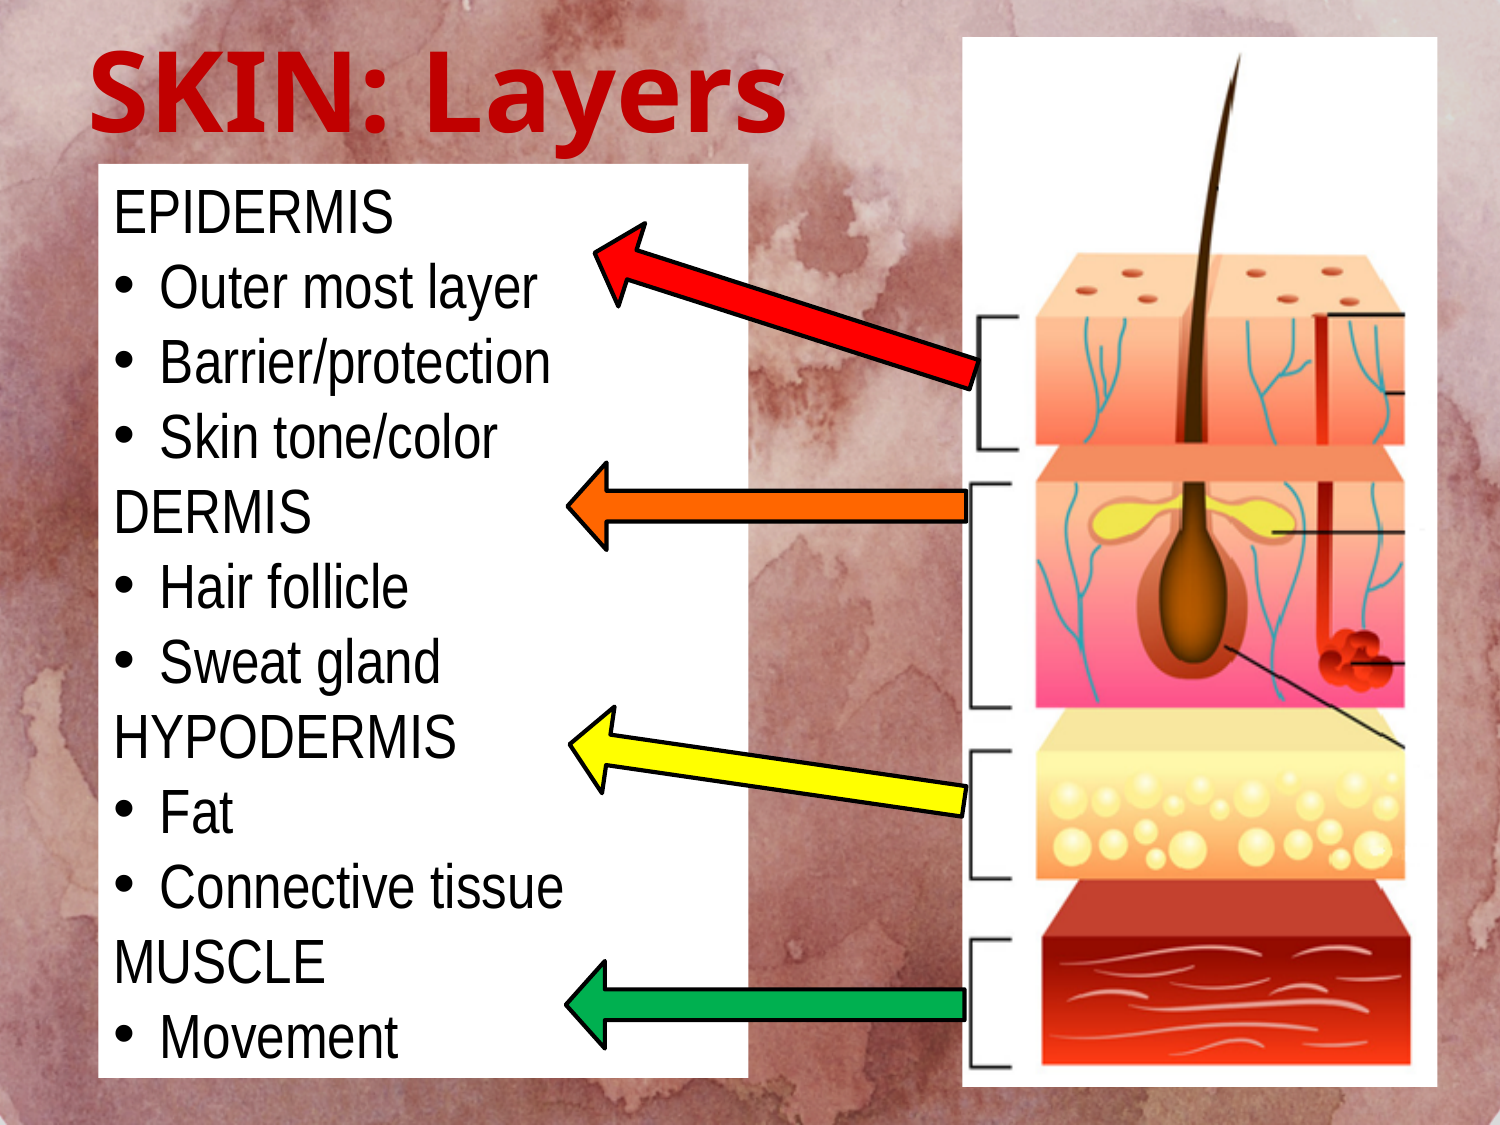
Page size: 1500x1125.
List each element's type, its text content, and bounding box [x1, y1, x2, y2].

text_box EPIDERMIS Outer most layer Barrier/protection Skin tone/color DERMIS Hair follicle Sweat gland HYPODERMIS Fat Connective tissue MUSCLE Movement [98, 163, 749, 1078]
text_box [567, 704, 957, 819]
text_box [592, 221, 957, 388]
picture [962, 37, 1438, 1087]
text_box [564, 959, 957, 1051]
text_box [565, 460, 957, 552]
text_box SKIN: Layers [72, 12, 805, 163]
